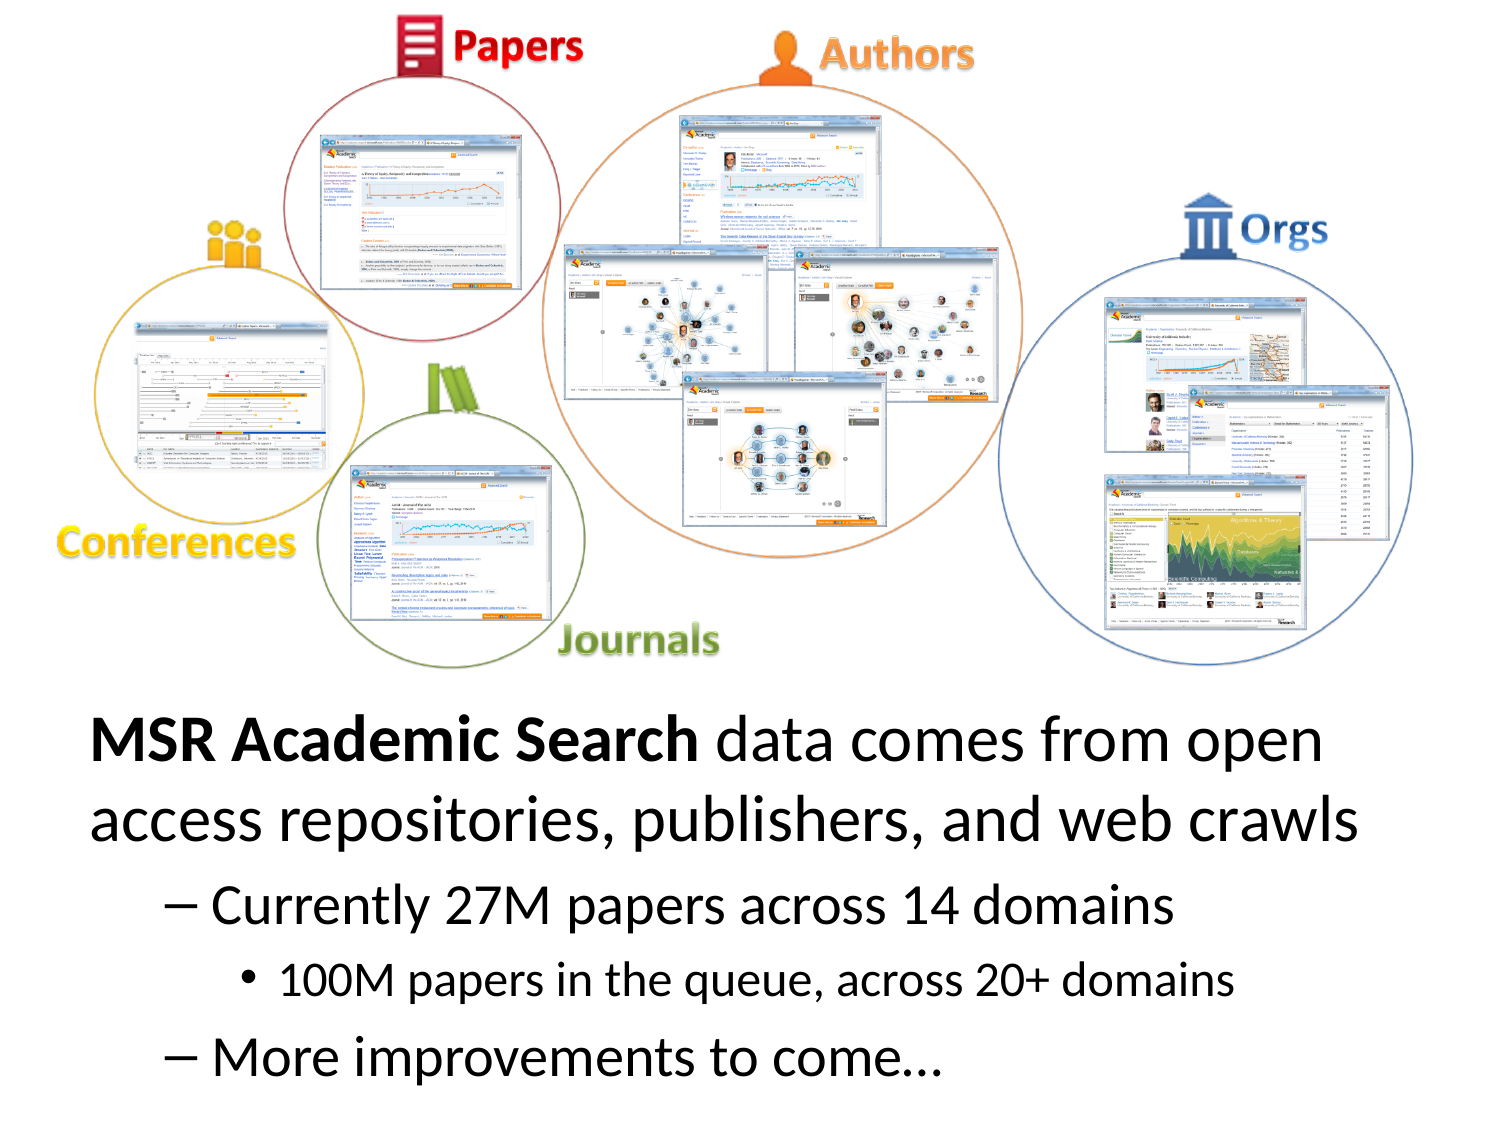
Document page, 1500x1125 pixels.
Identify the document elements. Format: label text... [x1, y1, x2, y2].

text_box MSR Academic Search data comes from open access repositories, publishers, and web crawls Currently 27M papers across 14 domains 100M papers in the queue, across 20+ domains More improvements to come… [74, 709, 1500, 1059]
picture [23, 0, 1500, 701]
